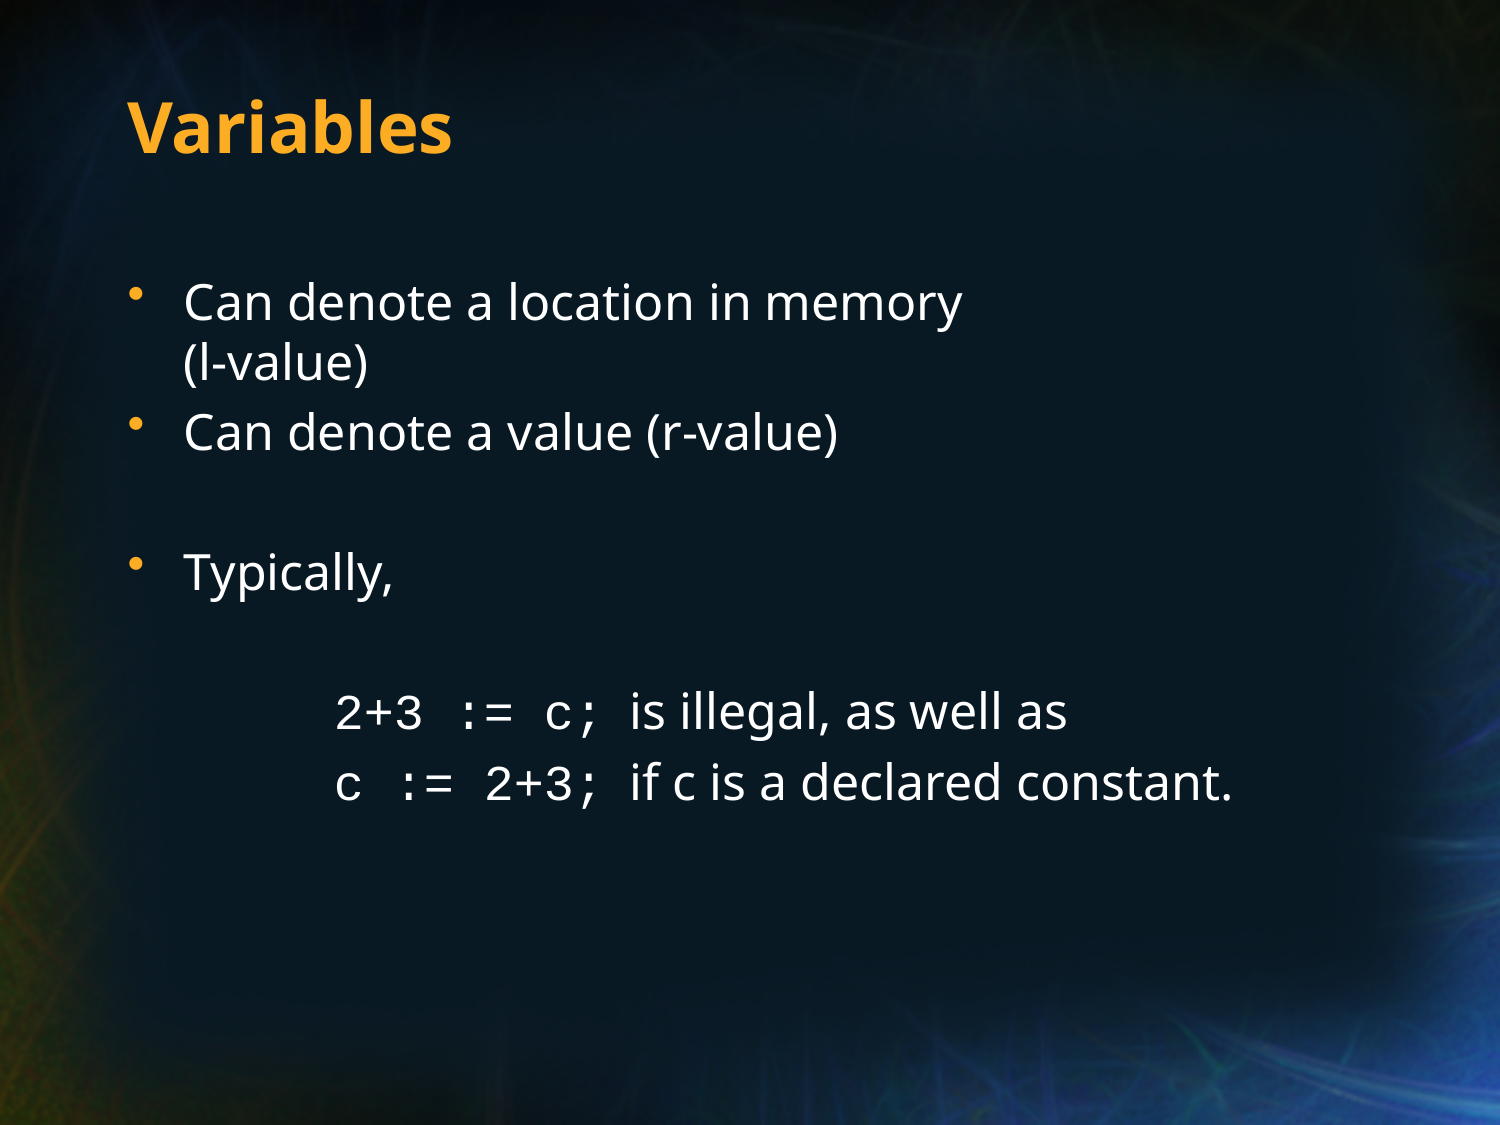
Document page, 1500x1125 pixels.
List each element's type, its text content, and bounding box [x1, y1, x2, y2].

picture [0, 0, 1500, 1125]
list Can denote a location in memory (l-value) Can denote a value (r-value) Typically, 2+3 := c; is illegal, as well as c := 2+3; if c is a declared constant. [112, 262, 1275, 938]
title Variables [112, 62, 1388, 188]
